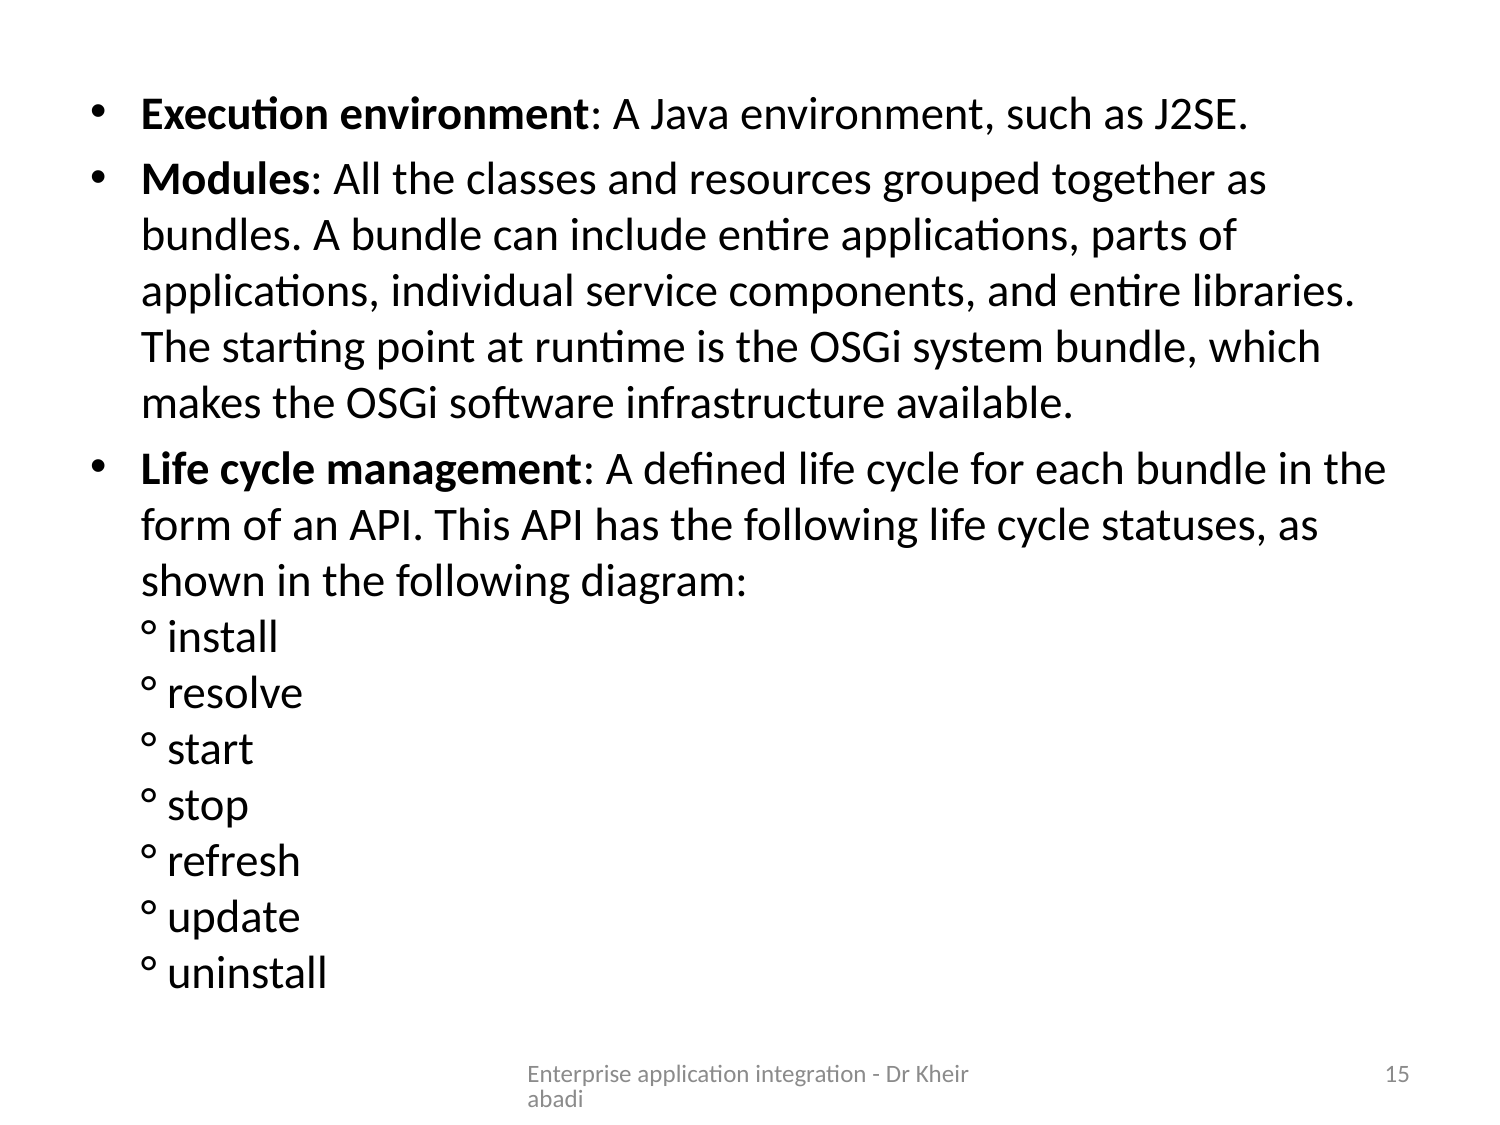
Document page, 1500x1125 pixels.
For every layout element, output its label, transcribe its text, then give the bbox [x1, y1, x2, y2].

list Execution environment: A Java environment, such as J2SE. Modules: All the classes and resources grouped together as bundles. A bundle can include entire applications, parts of applications, individual service components, and entire libraries. The starting point at runtime is the OSGi system bundle, which makes the OSGi software infrastructure available. Life cycle management: A defined life cycle for each bundle in the form of an API. This API has the following life cycle statuses, as shown in the following diagram: ° install ° resolve ° start ° stop ° refresh ° update ° uninstall [75, 75, 1425, 1075]
slide_number 15 [1074, 1042, 1425, 1103]
footer Enterprise application integration - Dr Kheirabadi [512, 1042, 988, 1103]
